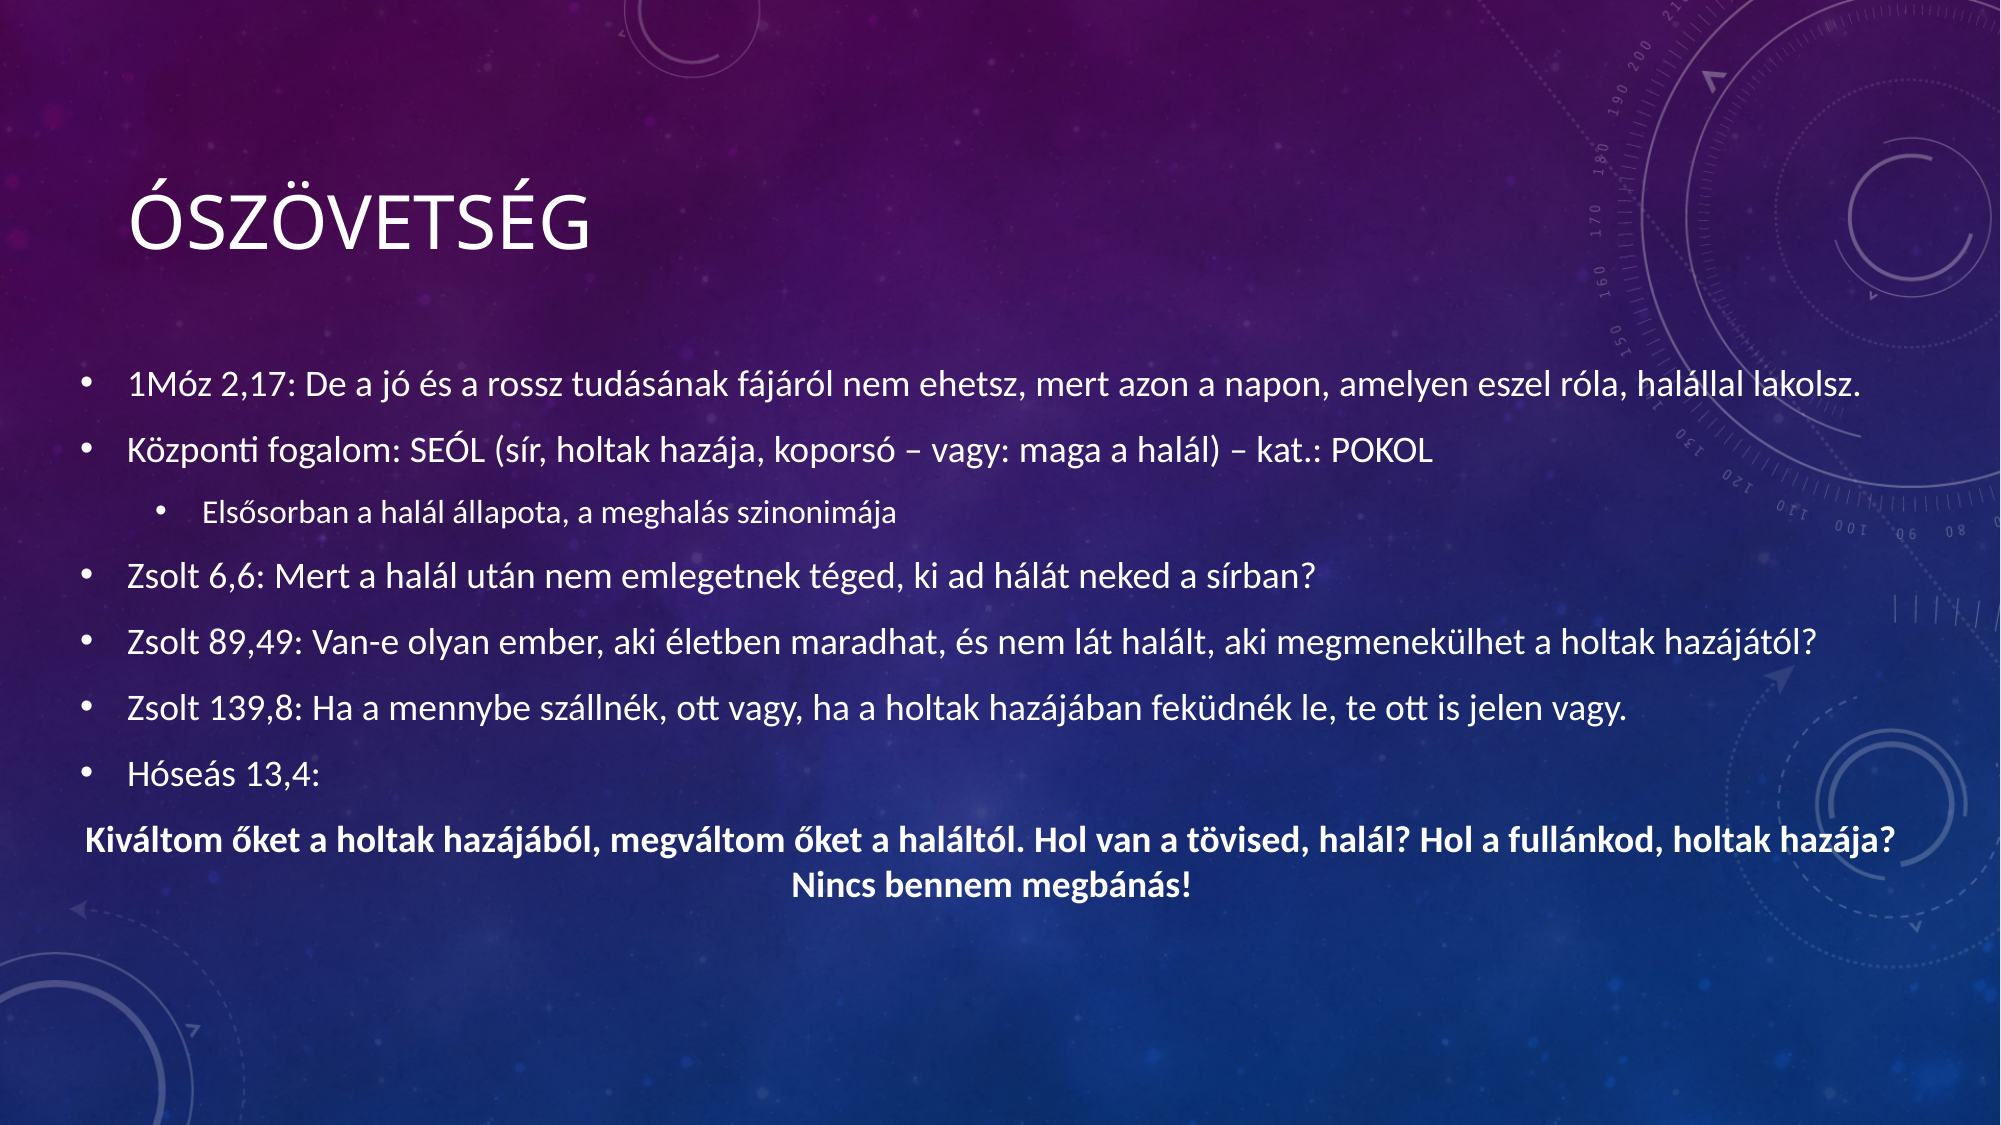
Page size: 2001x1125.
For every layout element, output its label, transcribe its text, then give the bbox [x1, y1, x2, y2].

title Ószövetség [112, 99, 1775, 339]
list 1Móz 2,17: De a jó és a rossz tudásának fájáról nem ehetsz, mert azon a napon, amelyen eszel róla, halállal lakolsz. Központi fogalom: SEÓL (sír, holtak hazája, koporsó – vagy: maga a halál) – kat.: POKOL Elsősorban a halál állapota, a meghalás szinonimája Zsolt 6,6: Mert a halál után nem emlegetnek téged, ki ad hálát neked a sírban? Zsolt 89,49: Van-e olyan ember, aki életben maradhat, és nem lát halált, aki megmenekülhet a holtak hazájától? Zsolt 139,8: Ha a mennybe szállnék, ott vagy, ha a holtak hazájában feküdnék le, te ott is jelen vagy. Hóseás 13,4: Kiváltom őket a holtak hazájából, megváltom őket a haláltól. Hol van a tövised, halál? Hol a fullánkod, holtak hazája? Nincs bennem megbánás! [65, 351, 1920, 950]
picture [0, 0, 2001, 1125]
